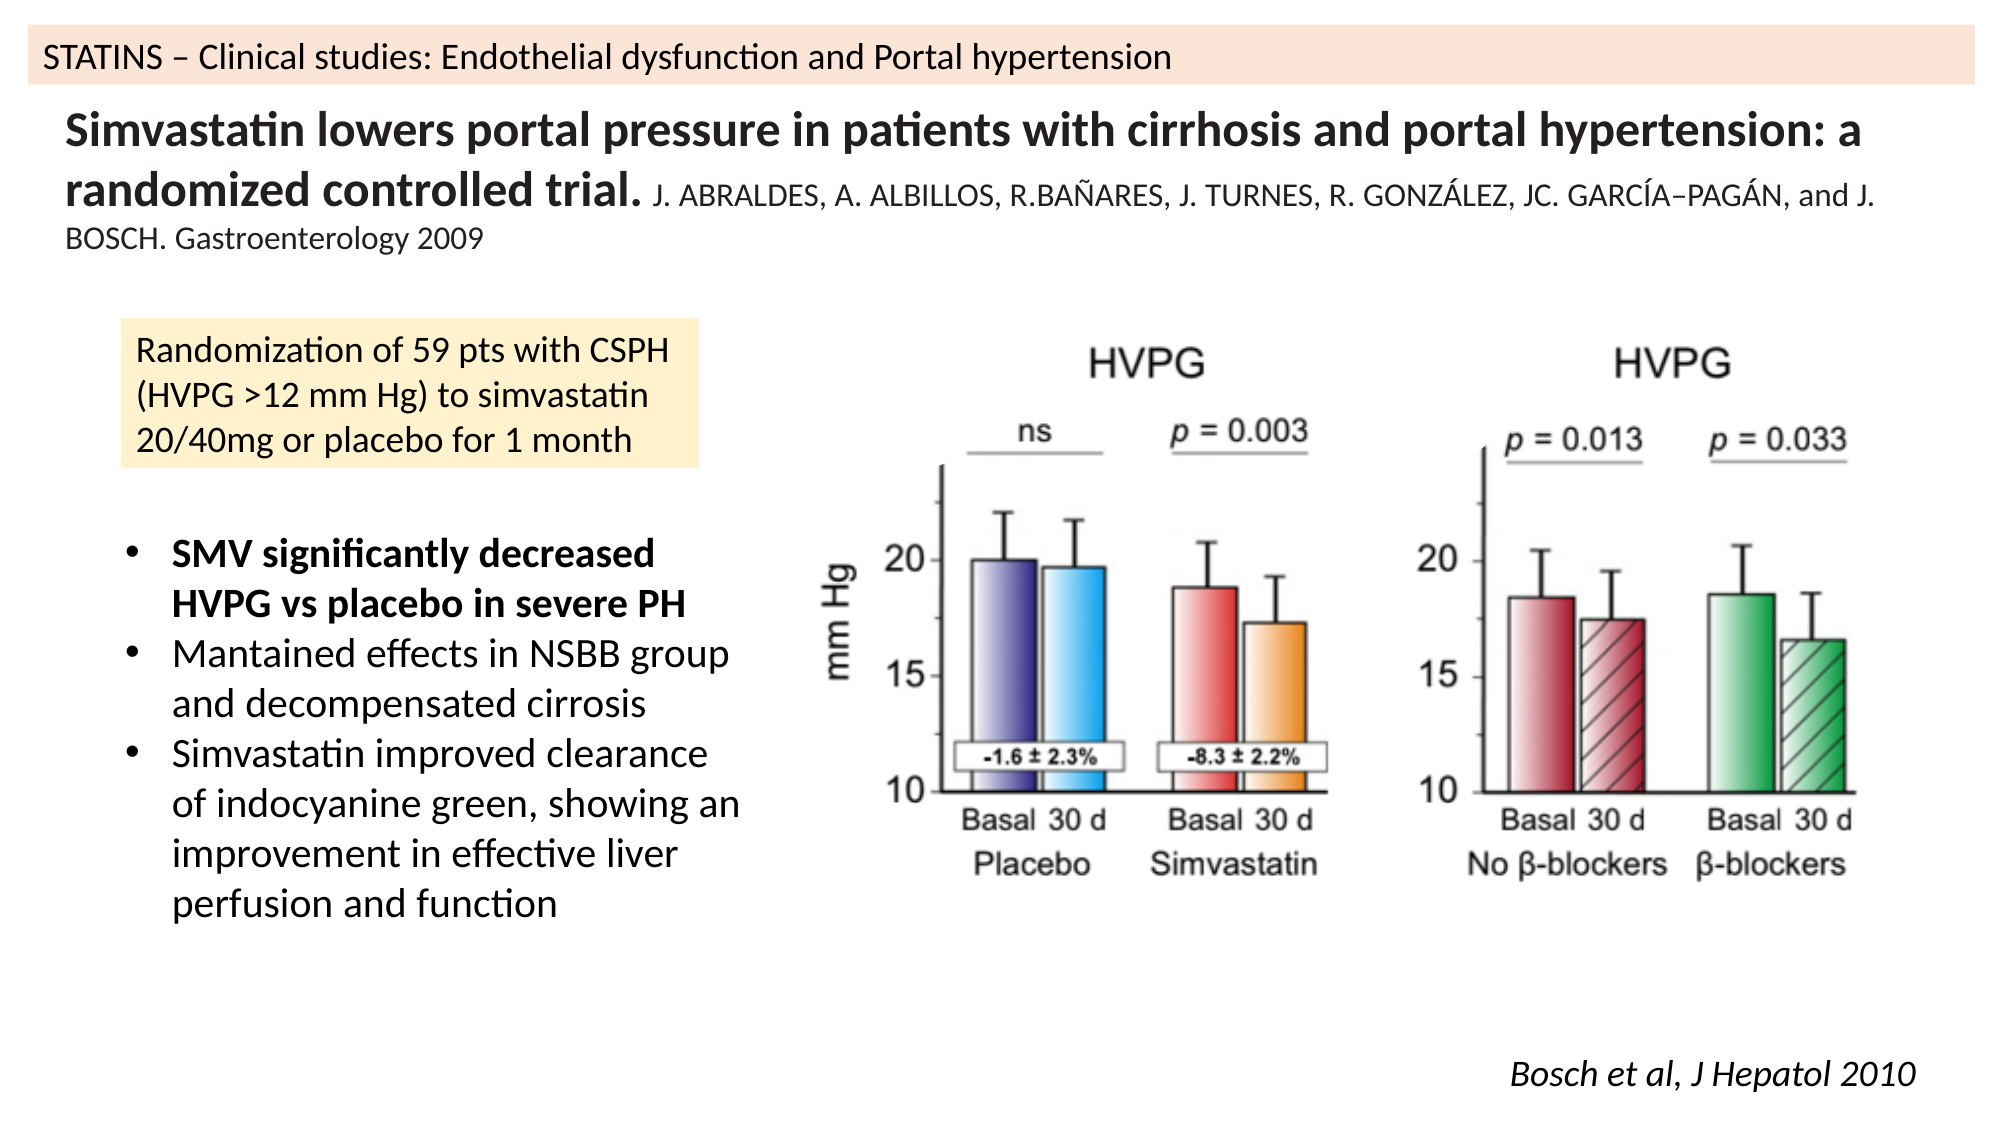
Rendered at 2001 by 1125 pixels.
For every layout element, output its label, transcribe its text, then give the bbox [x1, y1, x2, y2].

text_box Randomization of 59 pts with CSPH (HVPG >12 mm Hg) to simvastatin 20/40mg or placebo for 1 month [121, 318, 700, 468]
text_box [780, 265, 1962, 905]
text_box Simvastatin lowers portal pressure in patients with cirrhosis and portal hypertension: a randomized controlled trial. J. ABRALDES, A. ALBILLOS, R.BAÑARES, J. TURNES, R. GONZÁLEZ, JC. GARCÍA–PAGÁN, and J. BOSCH. Gastroenterology 2009 [50, 88, 1975, 264]
text_box Bosch et al, J Hepatol 2010 [1222, 1041, 1940, 1101]
text_box SMV significantly decreased HVPG vs placebo in severe PH Mantained effects in NSBB group and decompensated cirrosis Simvastatin improved clearance of indocyanine green, showing an improvement in effective liver perfusion and function [96, 518, 766, 934]
text_box STATINS – Clinical studies: Endothelial dysfunction and Portal hypertension [28, 24, 1975, 85]
